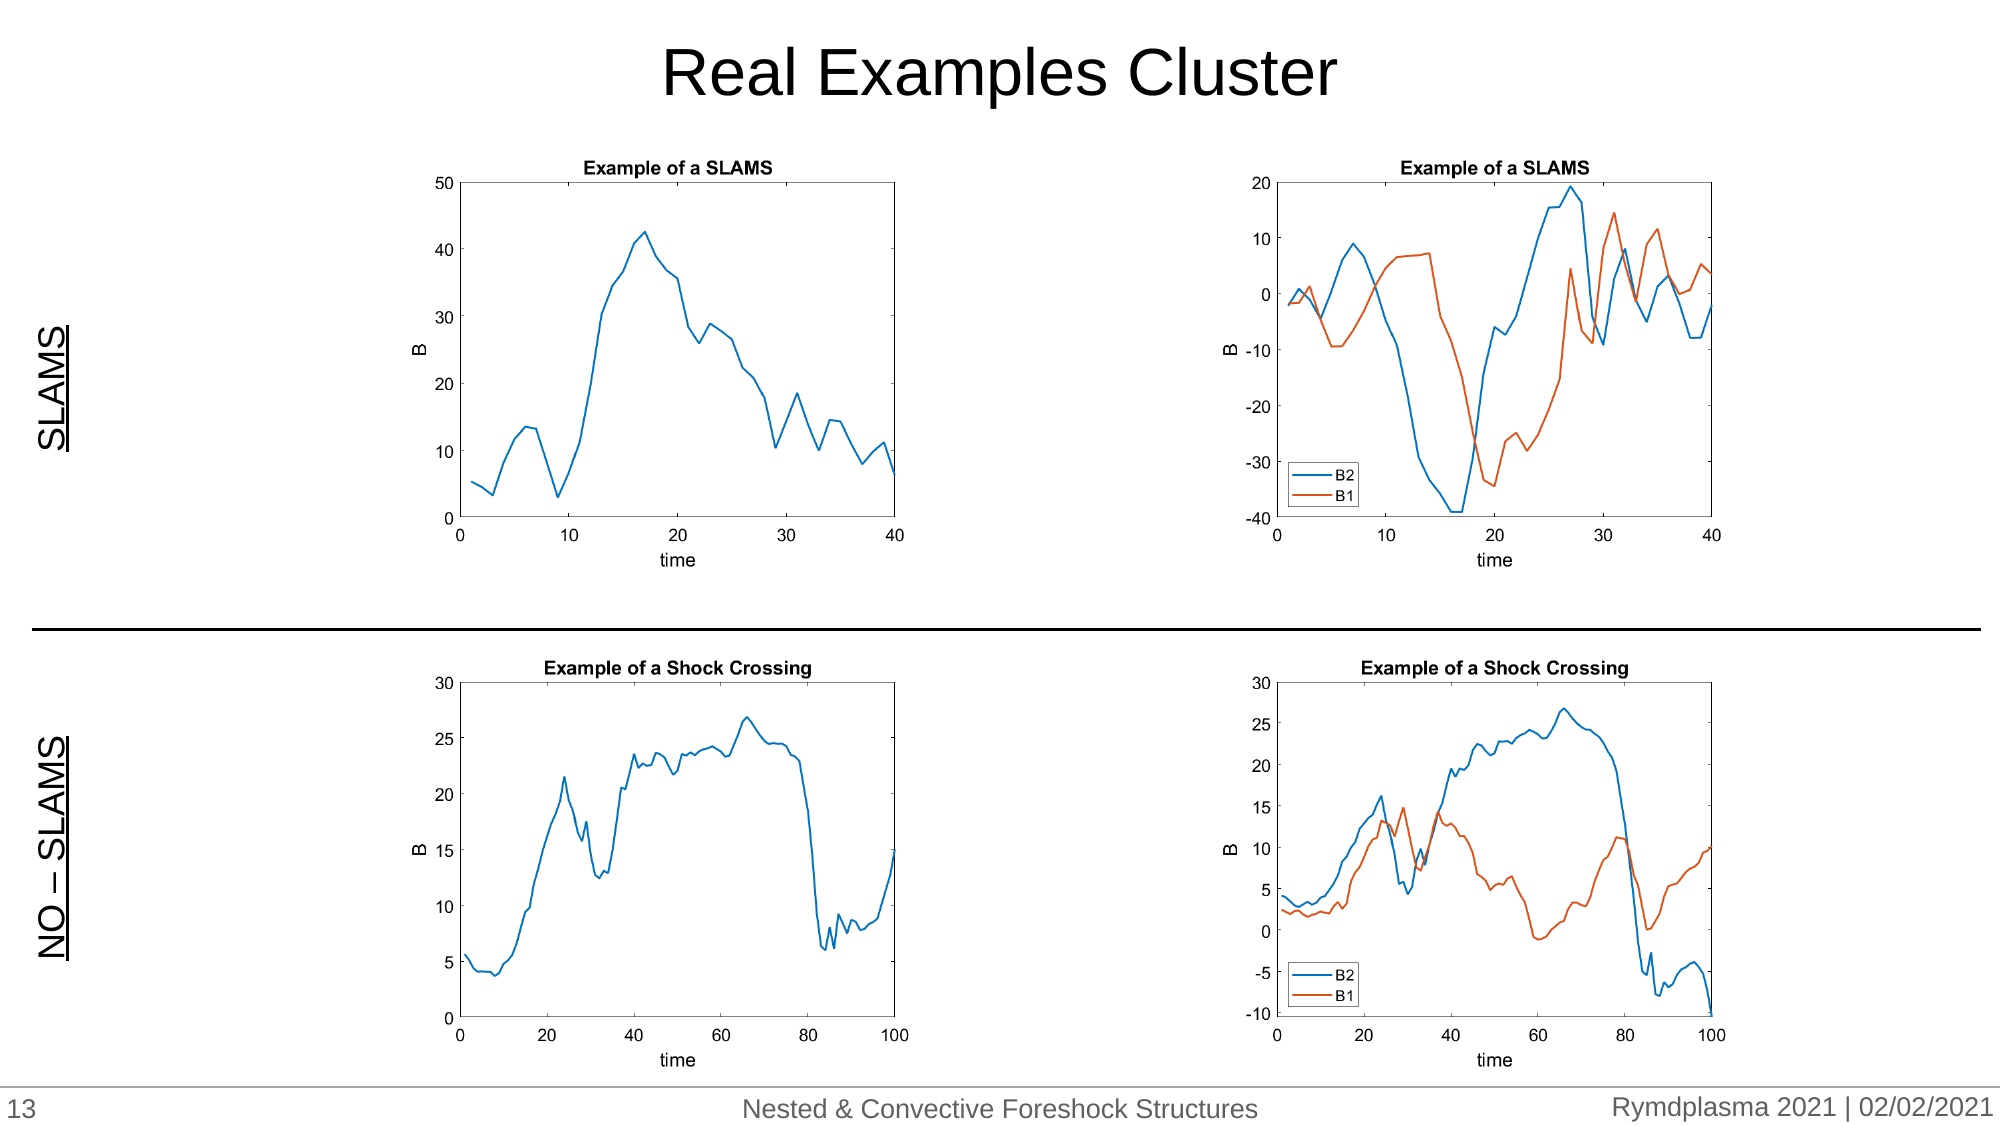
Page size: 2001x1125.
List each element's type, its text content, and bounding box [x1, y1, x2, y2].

title Real Examples Cluster [94, 7, 1906, 130]
text_box NO – SLAMS [19, 732, 96, 976]
picture [1204, 650, 1765, 1071]
picture [1204, 150, 1765, 571]
text_box SLAMS [19, 323, 96, 468]
picture [387, 150, 948, 572]
picture [387, 650, 948, 1071]
